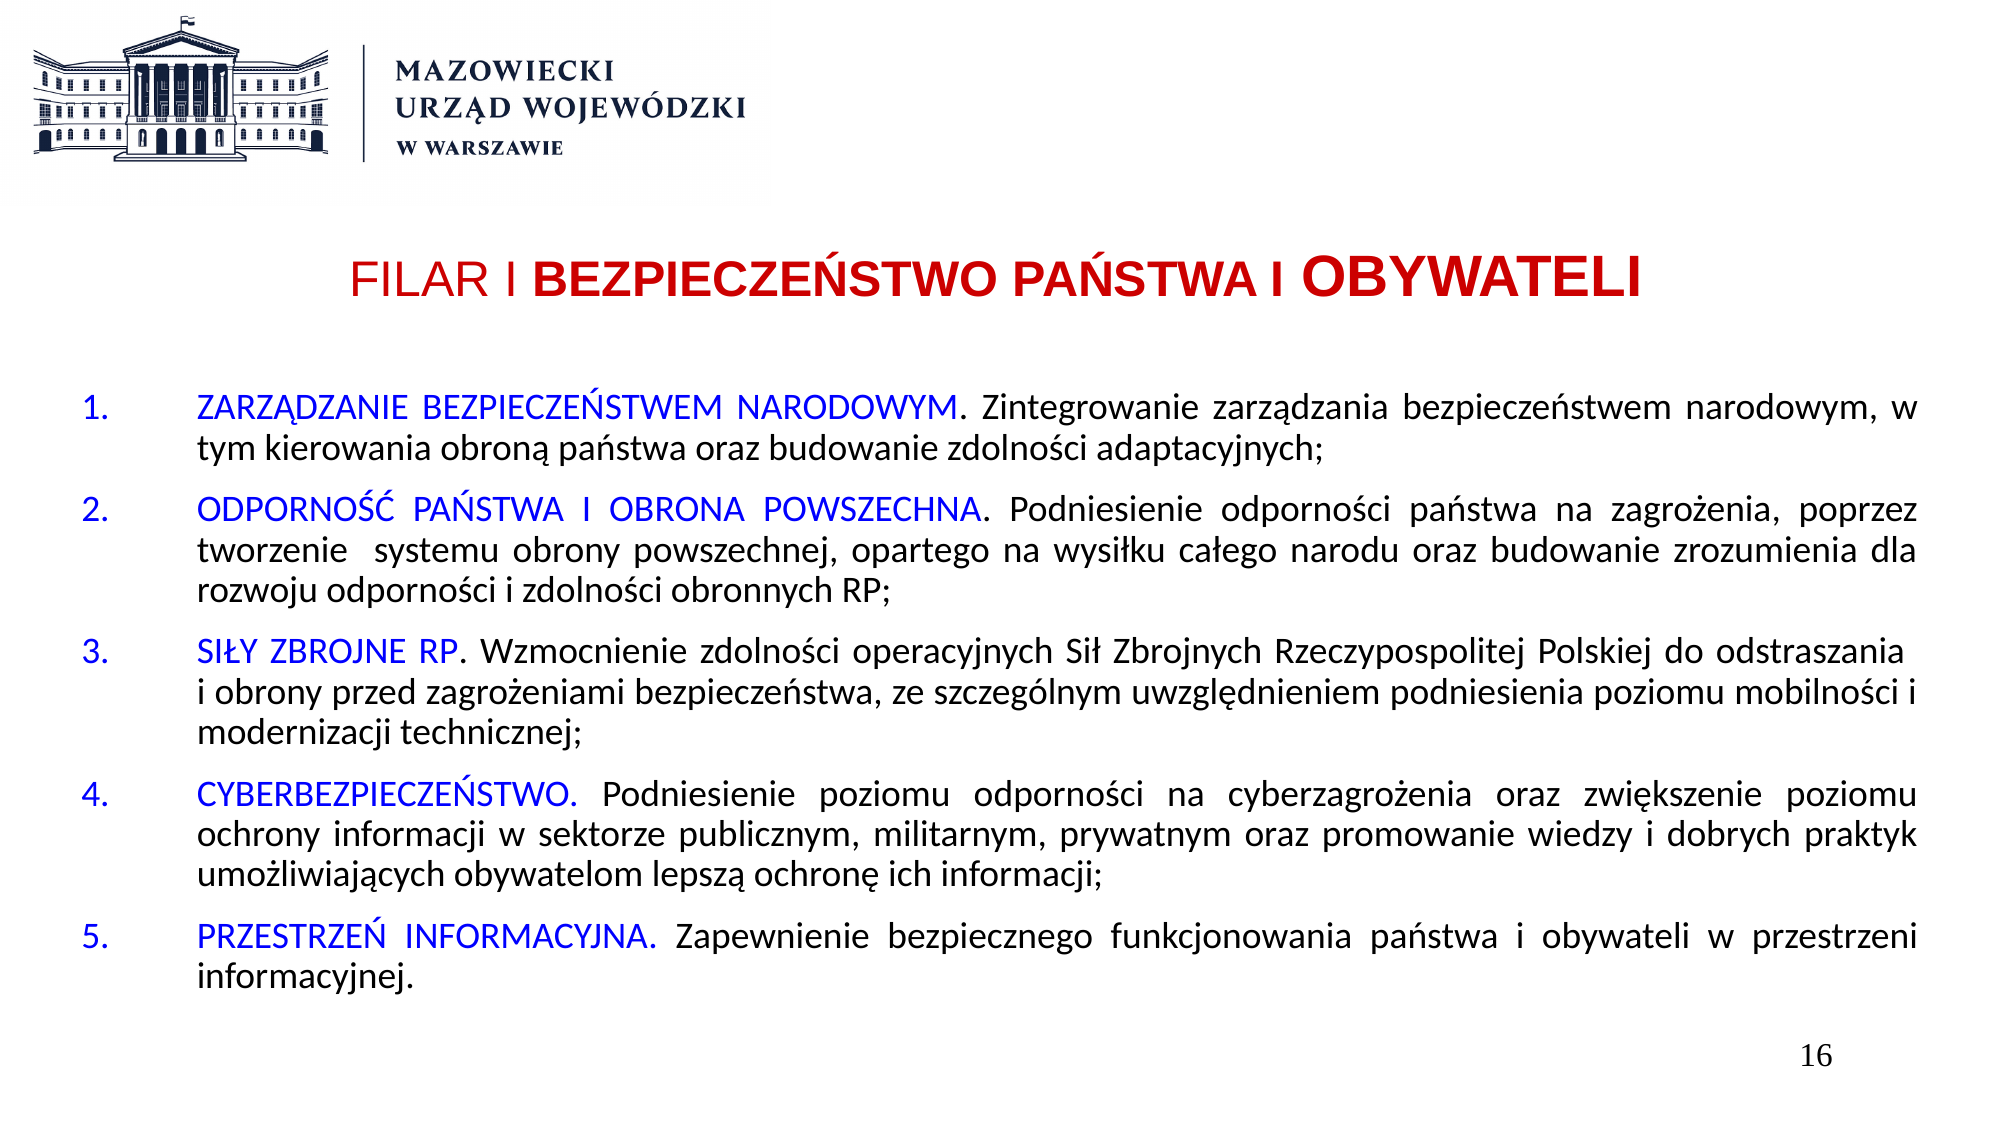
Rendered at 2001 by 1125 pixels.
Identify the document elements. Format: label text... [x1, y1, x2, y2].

text_box FILAR I BEZPIECZEŃSTWO PAŃSTWA I OBYWATELI [140, 218, 1851, 337]
text_box 16 [1433, 1024, 1850, 1100]
picture [0, 0, 771, 206]
list ZARZĄDZANIE BEZPIECZEŃSTWEM NARODOWYM. Zintegrowanie zarządzania bezpieczeństwem narodowym, w tym kierowania obroną państwa oraz budowanie zdolności adaptacyjnych; ODPORNOŚĆ PAŃSTWA I OBRONA POWSZECHNA. Podniesienie odporności państwa na zagrożenia, poprzez tworzenie systemu obrony powszechnej, opartego na wysiłku całego narodu oraz budowanie zrozumienia dla rozwoju odporności i zdolności obronnych RP; SIŁY ZBROJNE RP. Wzmocnienie zdolności operacyjnych Sił Zbrojnych Rzeczypospolitej Polskiej do odstraszania i obrony przed zagrożeniami bezpieczeństwa, ze szczególnym uwzględnieniem podniesienia poziomu mobilności i modernizacji technicznej; CYBERBEZPIECZEŃSTWO. Podniesienie poziomu odporności na cyberzagrożenia oraz zwiększenie poziomu ochrony informacji w sektorze publicznym, militarnym, prywatnym oraz promowanie wiedzy i dobrych praktyk umożliwiających obywatelom lepszą ochronę ich informacji; PRZESTRZEŃ INFORMACYJNA. Zapewnienie bezpiecznego funkcjonowania państwa i obywateli w przestrzeni informacyjnej. [63, 378, 1937, 1022]
